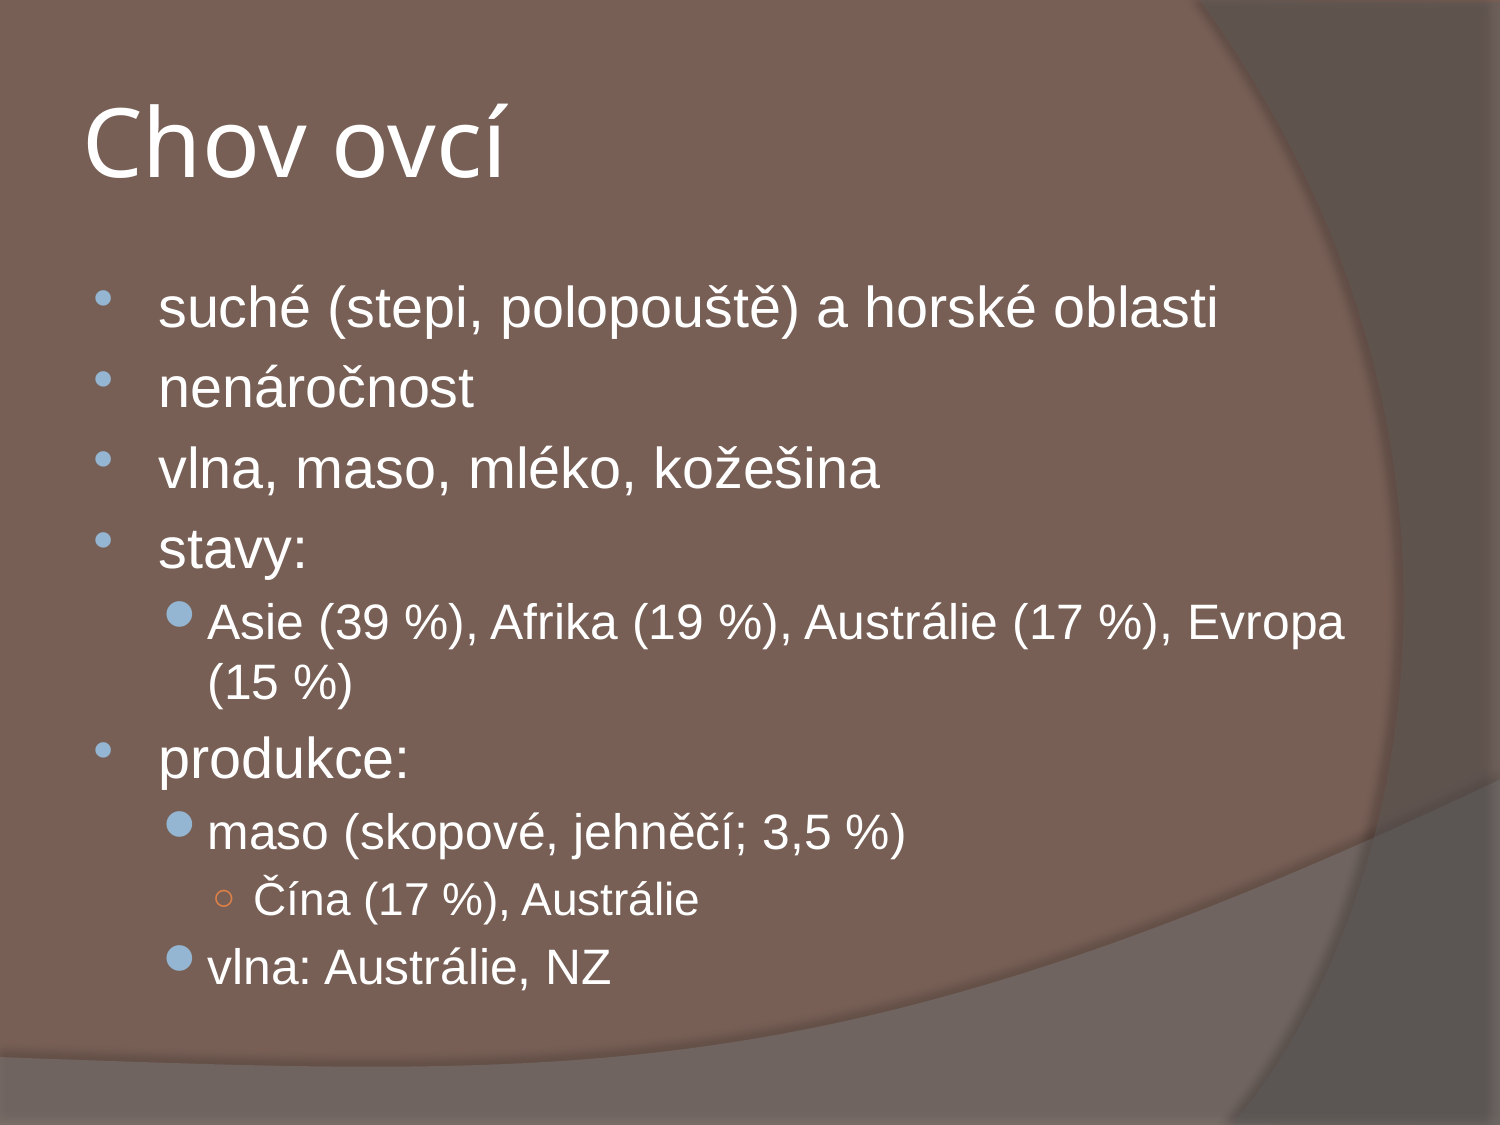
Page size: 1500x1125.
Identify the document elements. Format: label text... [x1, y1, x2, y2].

list suché (stepi, polopouště) a horské oblasti nenáročnost vlna, maso, mléko, kožešina stavy: Asie (39 %), Afrika (19 %), Austrálie (17 %), Evropa (15 %) produkce: maso (skopové, jehněčí; 3,5 %) Čína (17 %), Austrálie vlna: Austrálie, NZ [75, 262, 1412, 1005]
title Chov ovcí [75, 45, 1300, 233]
